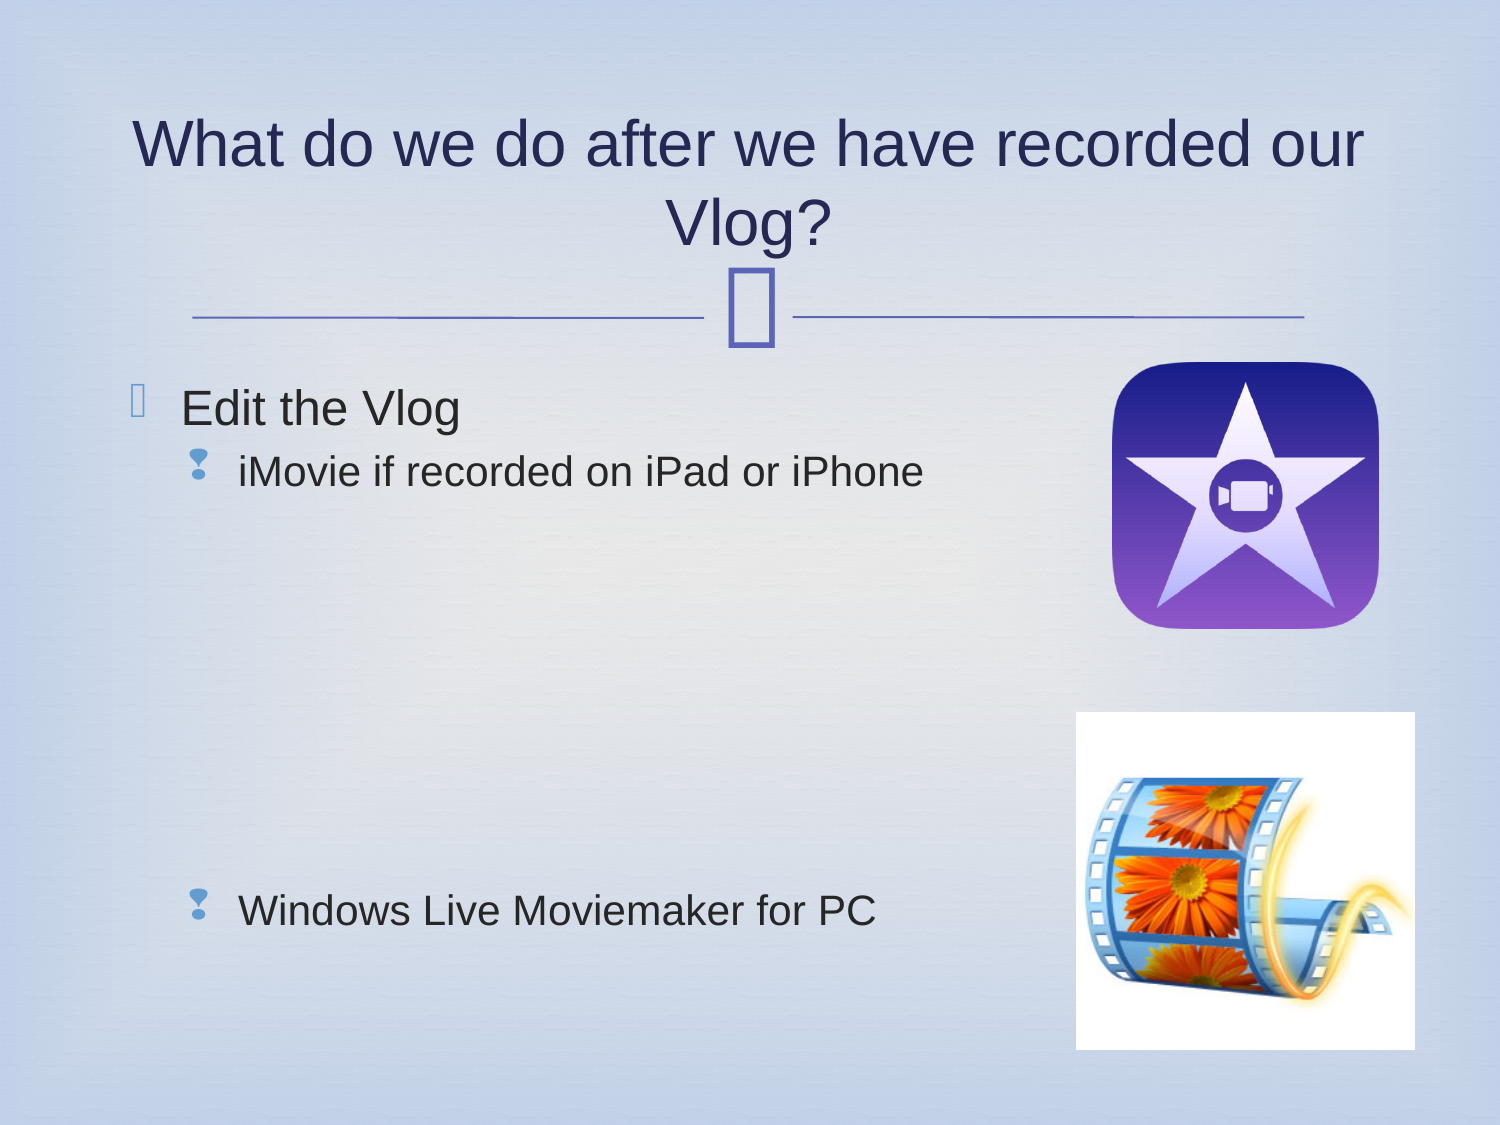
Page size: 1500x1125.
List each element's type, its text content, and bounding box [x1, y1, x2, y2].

title What do we do after we have recorded our Vlog? [112, 93, 1386, 267]
list Edit the Vlog iMovie if recorded on iPad or iPhone Windows Live Moviemaker for PC [114, 368, 1386, 1005]
picture [1111, 361, 1379, 629]
picture [1076, 711, 1415, 1051]
